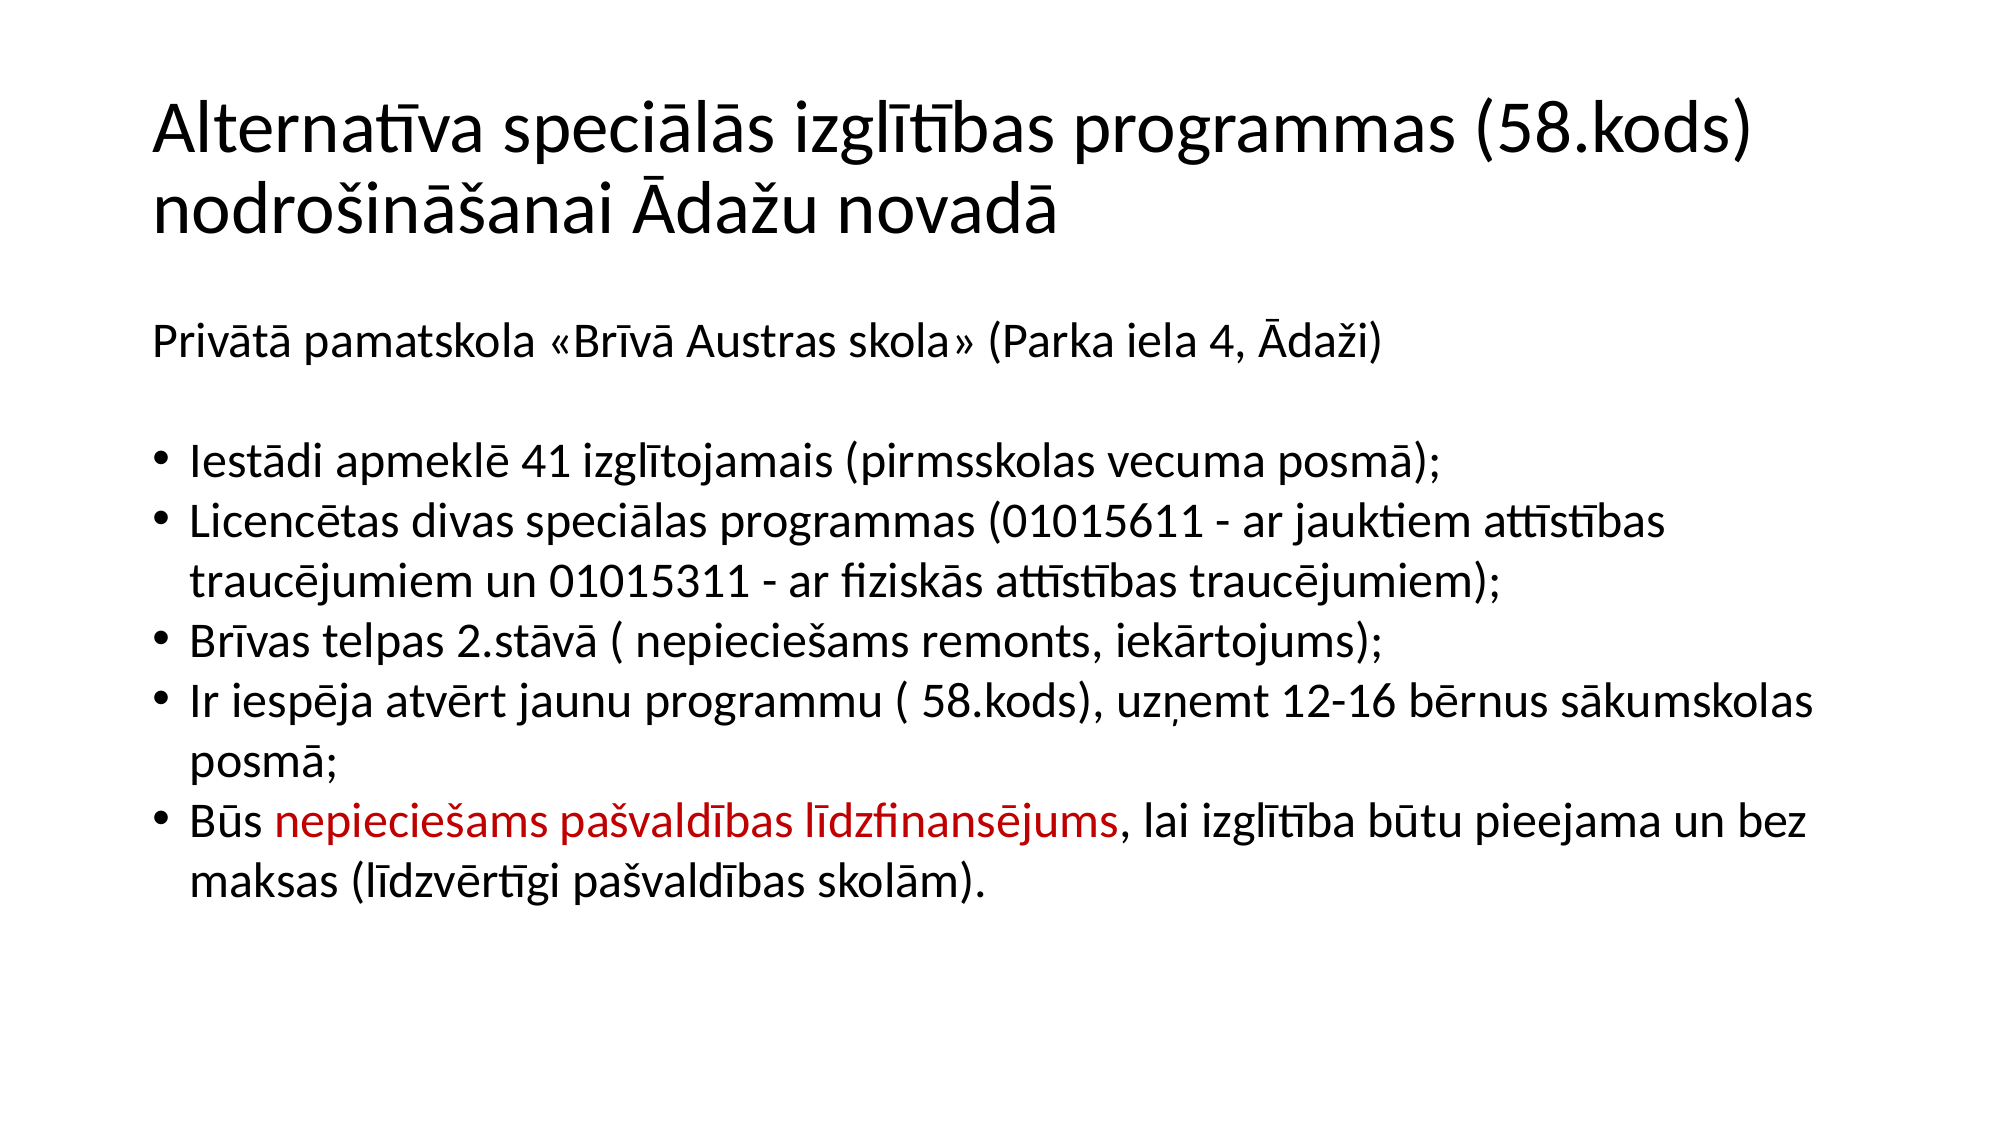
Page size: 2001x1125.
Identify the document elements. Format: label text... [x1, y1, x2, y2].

title Alternatīva speciālās izglītības programmas (58.kods) nodrošināšanai Ādažu novadā [137, 59, 1863, 278]
list Privātā pamatskola «Brīvā Austras skola» (Parka iela 4, Ādaži) Iestādi apmeklē 41 izglītojamais (pirmsskolas vecuma posmā); Licencētas divas speciālas programmas (01015611 - ar jauktiem attīstības traucējumiem un 01015311 - ar fiziskās attīstības traucējumiem); Brīvas telpas 2.stāvā ( nepieciešams remonts, iekārtojums); Ir iespēja atvērt jaunu programmu ( 58.kods), uzņemt 12-16 bērnus sākumskolas posmā; Būs nepieciešams pašvaldības līdzfinansējums, lai izglītība būtu pieejama un bez maksas (līdzvērtīgi pašvaldības skolām). [137, 299, 1863, 1014]
